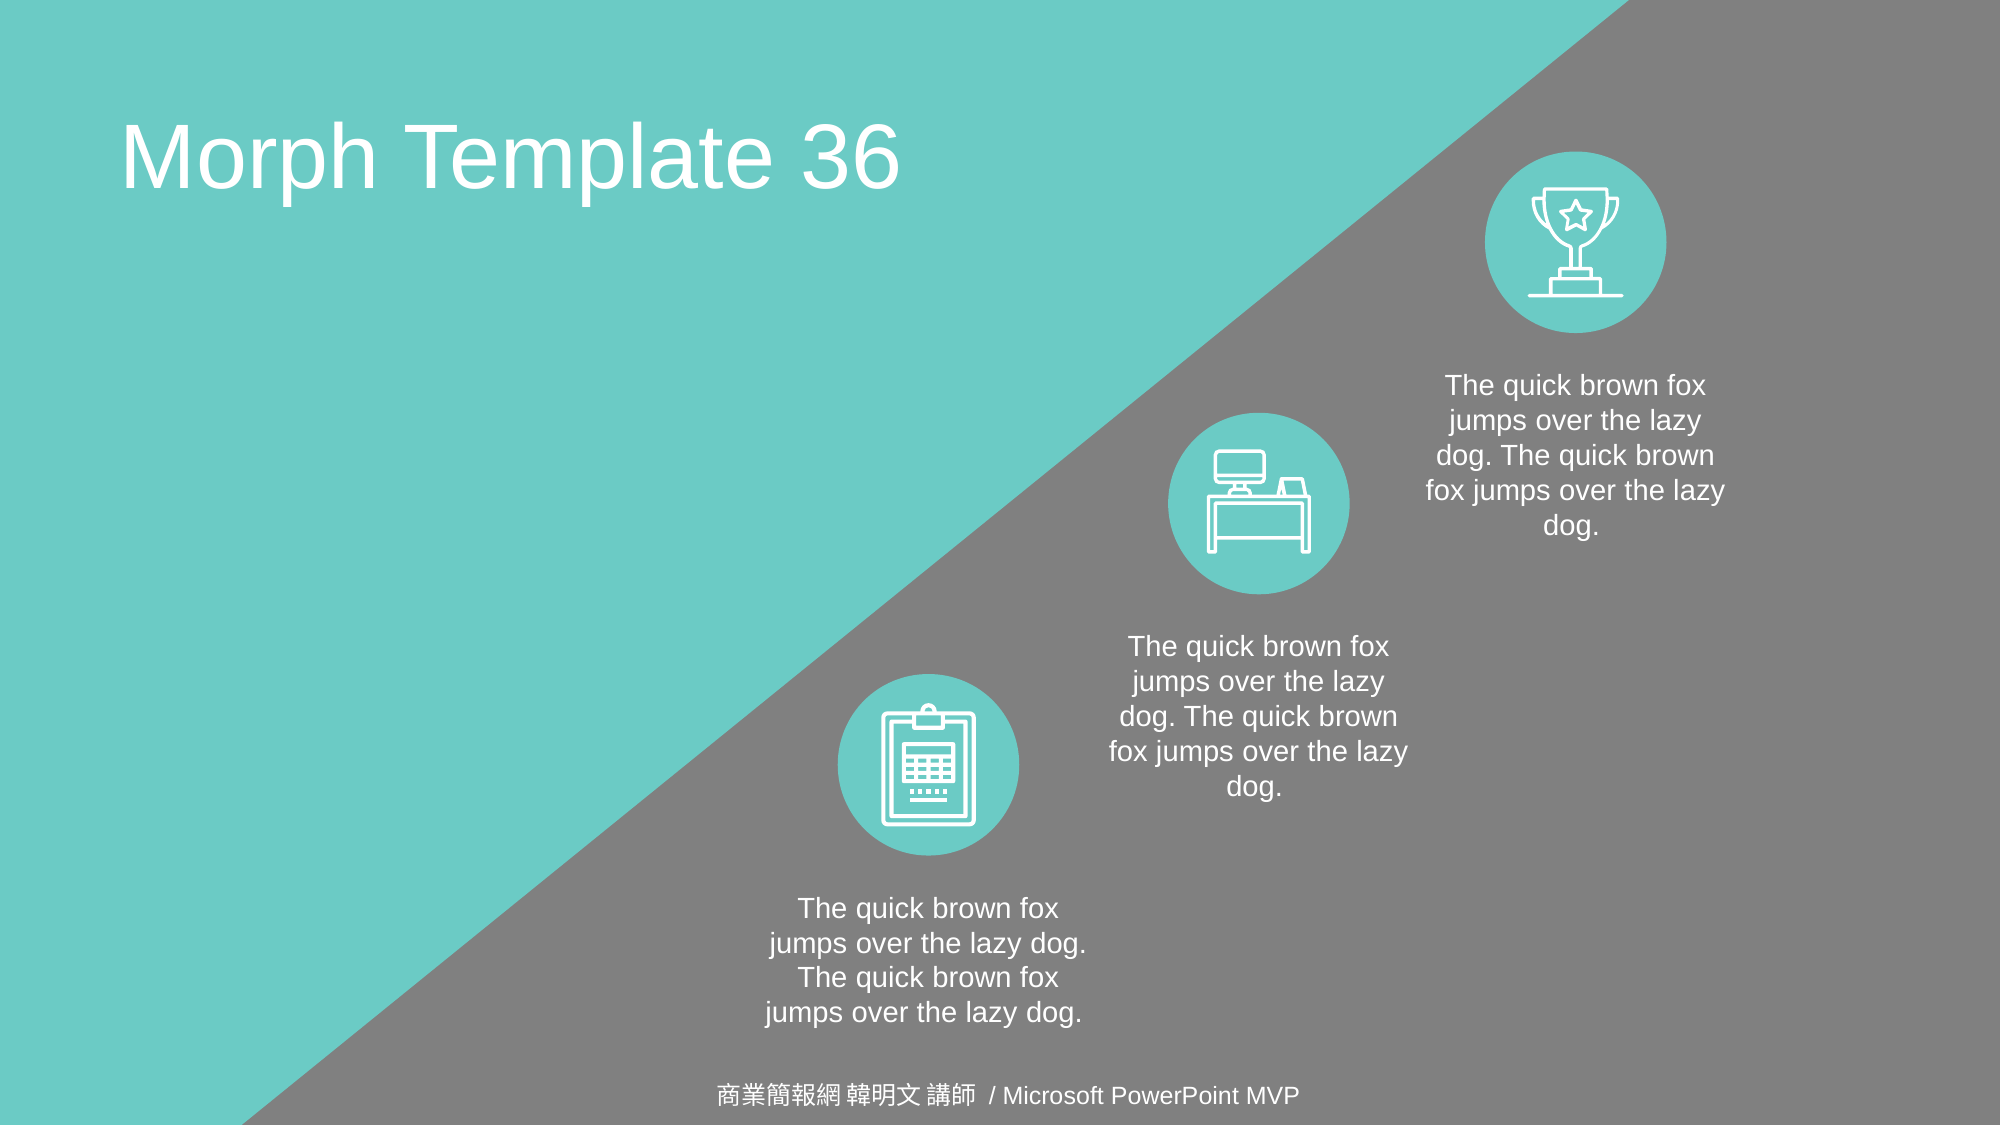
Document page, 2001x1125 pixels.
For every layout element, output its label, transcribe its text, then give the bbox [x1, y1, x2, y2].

text_box [0, 0, 1629, 1125]
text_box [1089, 414, 1429, 777]
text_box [745, 675, 1112, 1038]
footer 商業簡報網 韓明文 講師 / Microsoft PowerPoint MVP [671, 1065, 1347, 1125]
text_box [1406, 152, 1746, 516]
text_box Morph Template 36 [104, 89, 964, 215]
